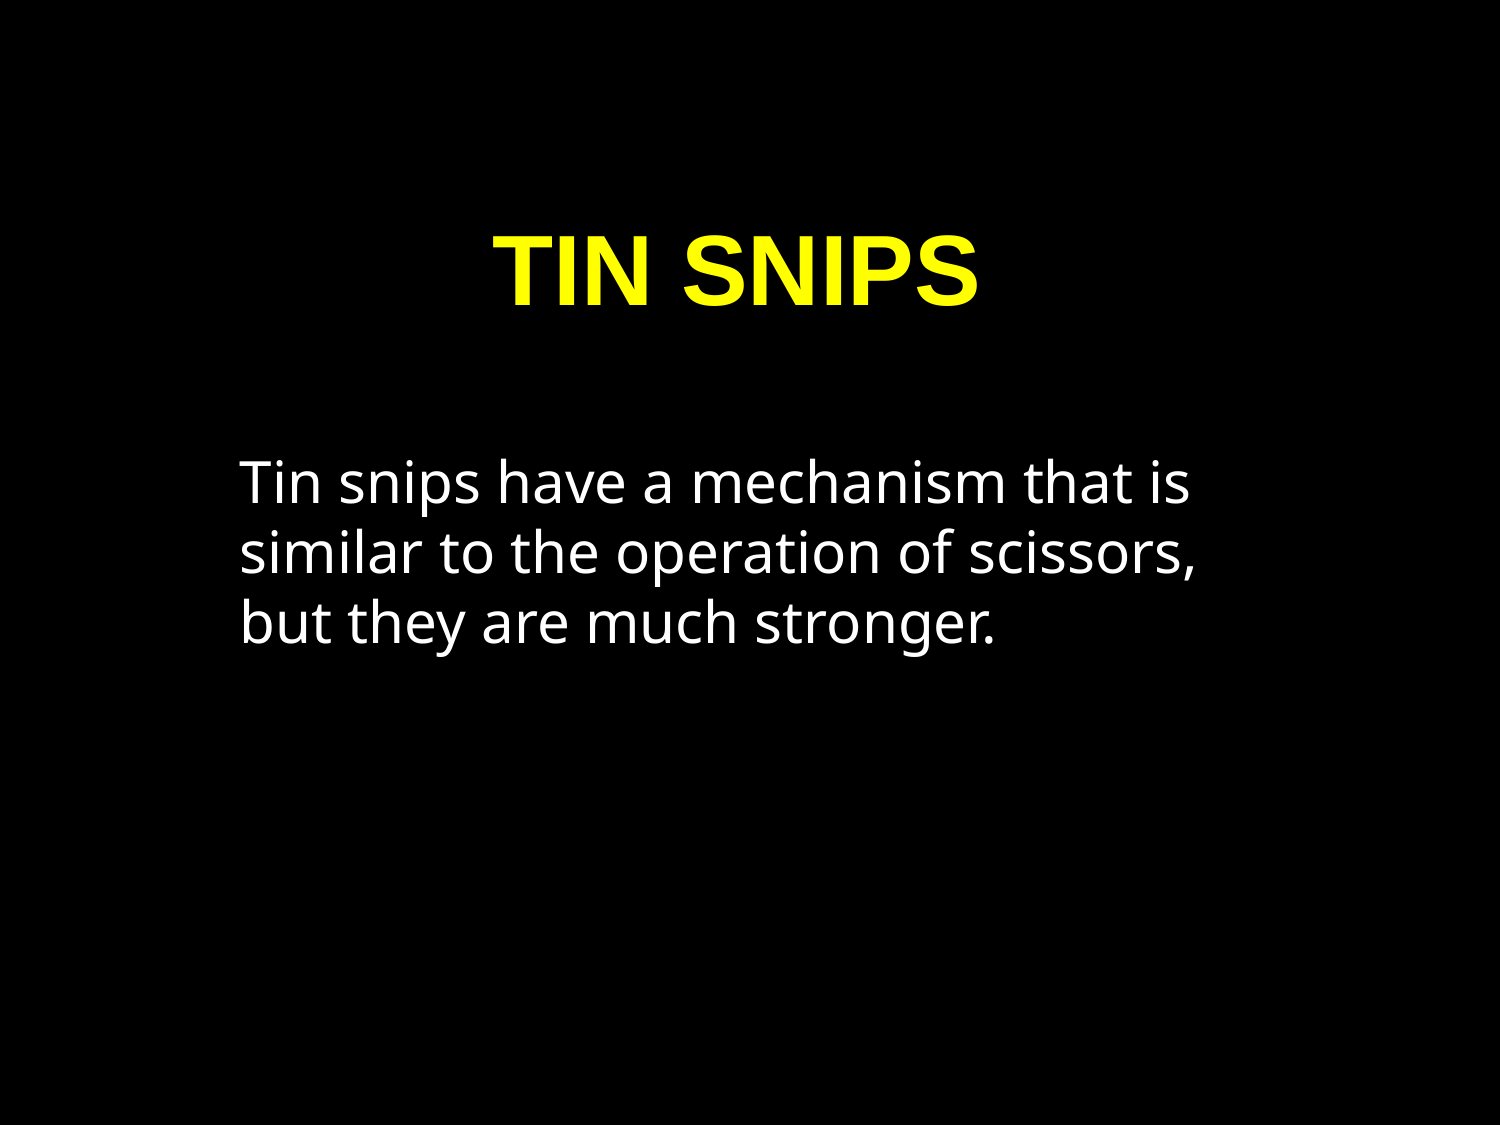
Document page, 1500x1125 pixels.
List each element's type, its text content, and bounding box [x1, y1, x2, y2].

subtitle Tin snips have a mechanism that is similar to the operation of scissors, but they are much stronger. [225, 437, 1275, 834]
title Tin Snips [62, 24, 1413, 325]
